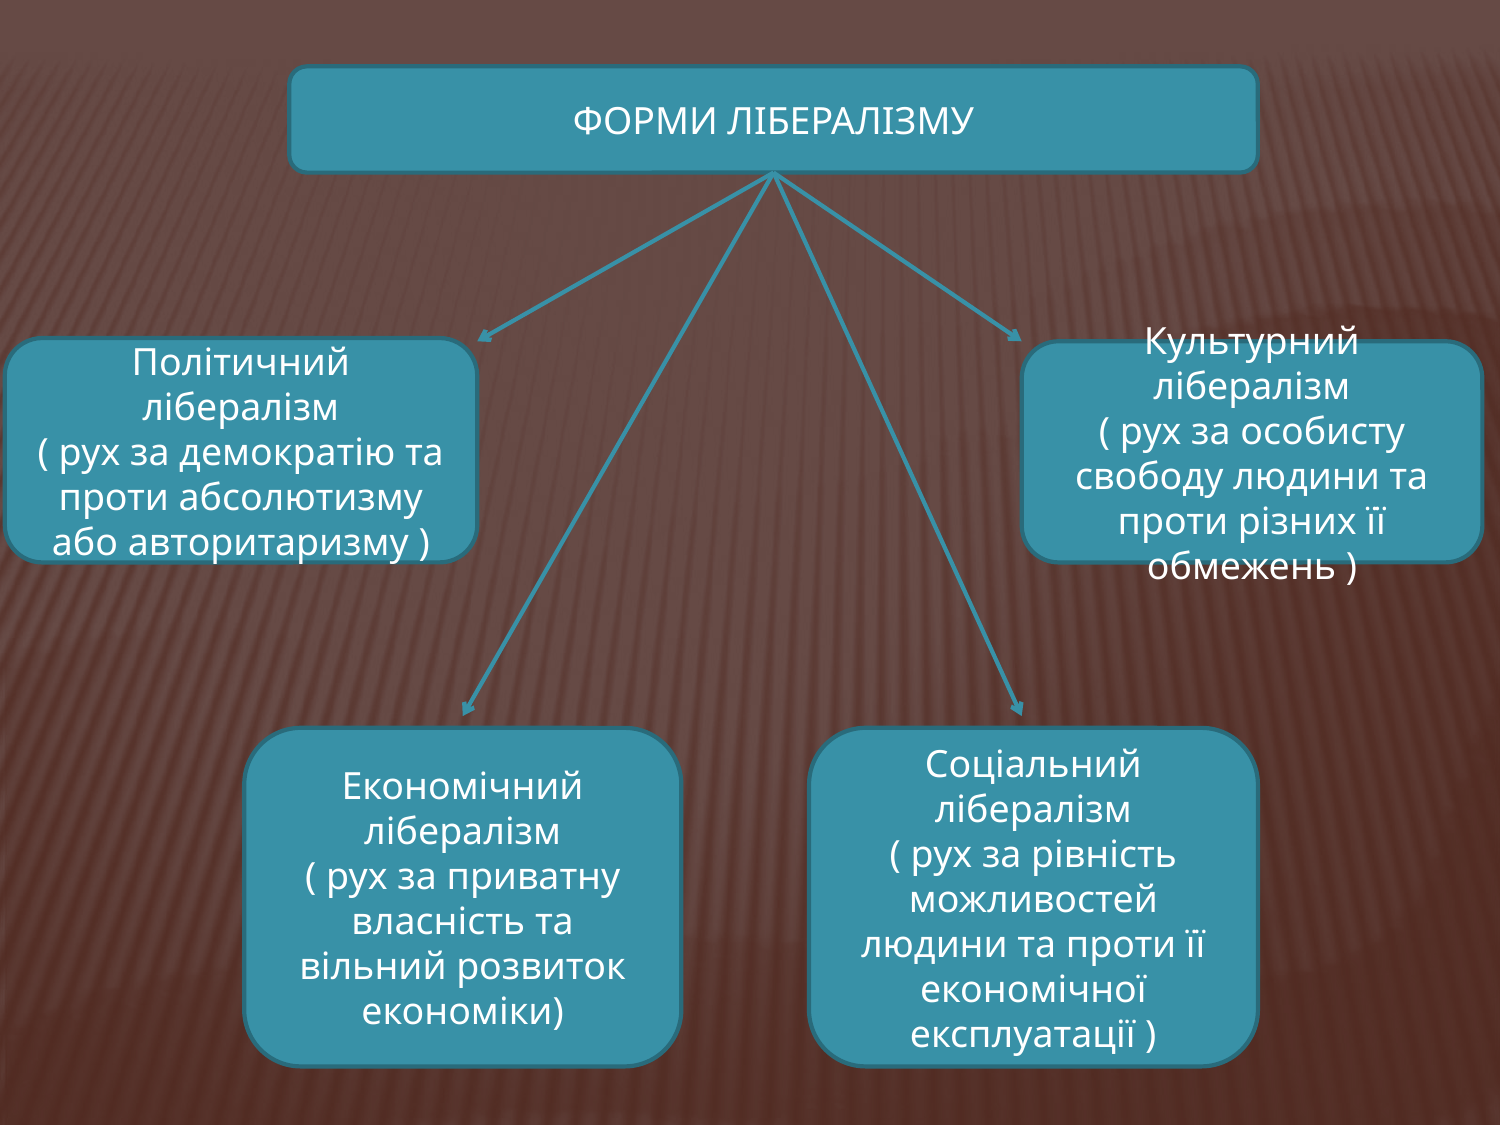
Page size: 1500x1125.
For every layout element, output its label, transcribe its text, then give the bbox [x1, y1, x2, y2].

text_box Соціальний лібералізм ( рух за рівність можливостей людини та проти її економічної експлуатації ) [806, 725, 1261, 1069]
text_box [462, 172, 771, 717]
text_box Культурний лібералізм ( рух за особисту свободу людини та проти різних її обмежень ) [1032, 339, 1485, 565]
text_box Економічний лібералізм ( рух за приватну власність та вільний розвиток економіки) [242, 725, 684, 1069]
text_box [773, 172, 1022, 717]
text_box Політичний лібералізм ( рух за демократію та проти абсолютизму або авторитаризму ) [2, 335, 452, 565]
text_box ФОРМИ ЛІБЕРАЛІЗМУ [287, 64, 1260, 175]
